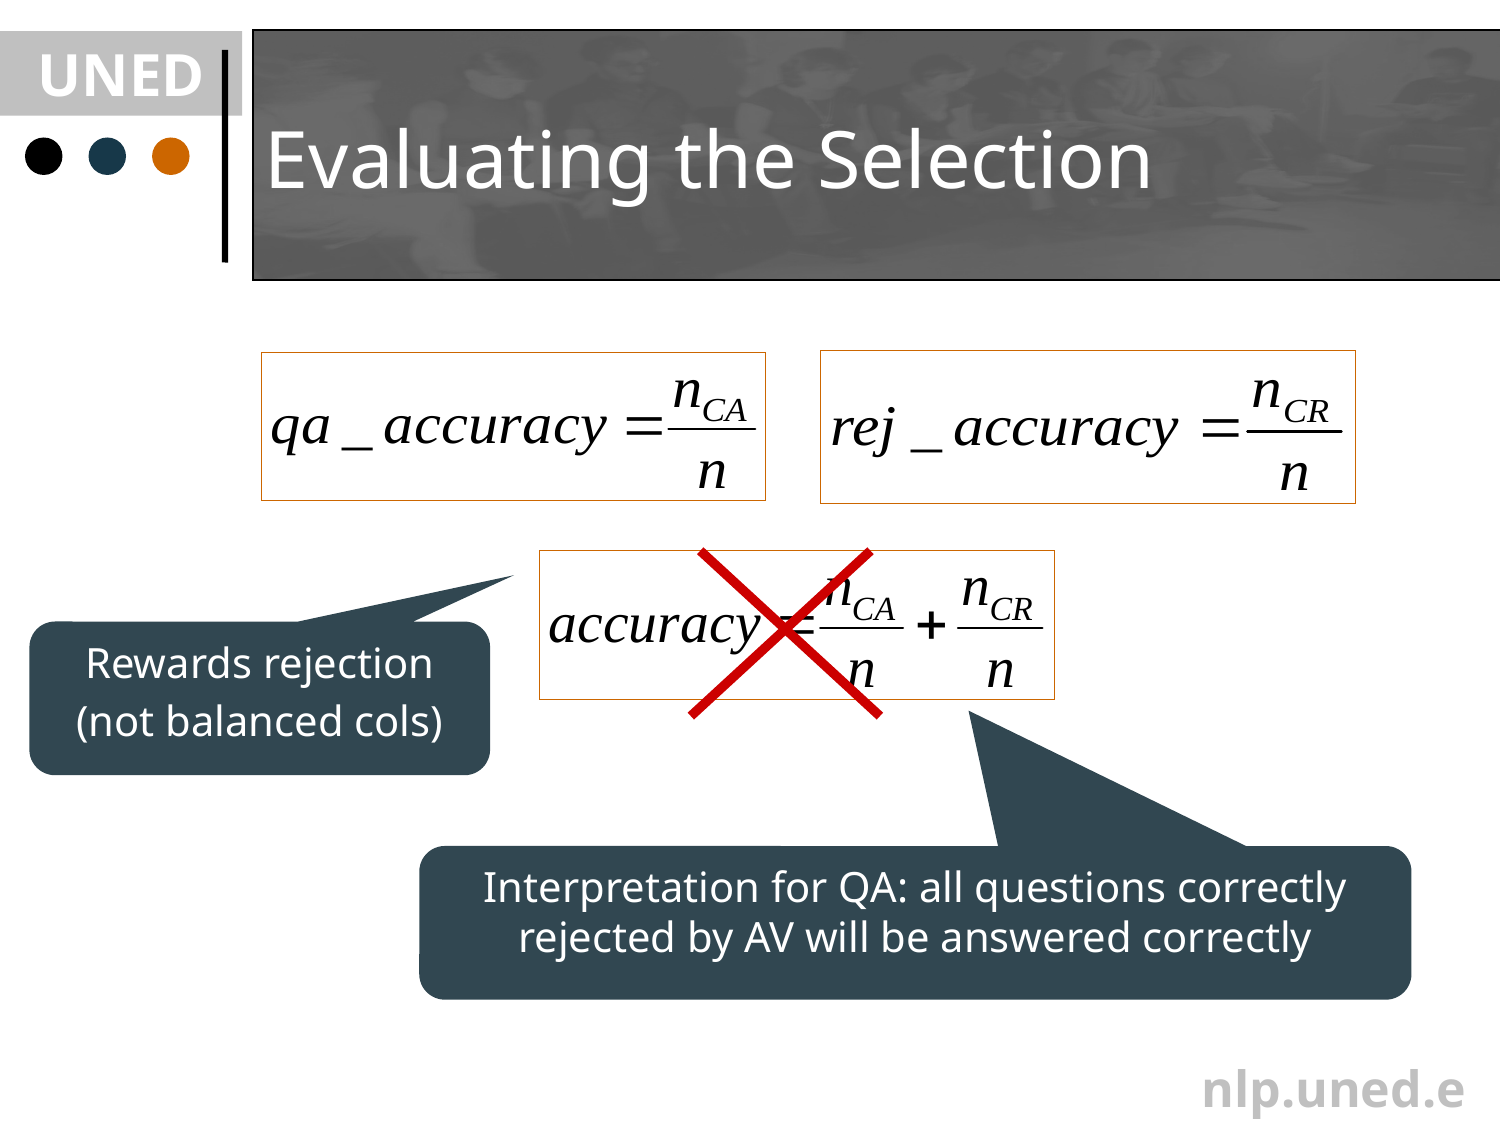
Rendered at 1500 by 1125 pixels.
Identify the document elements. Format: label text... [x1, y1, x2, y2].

text_box Rewards rejection (not balanced cols) [29, 575, 515, 776]
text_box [261, 351, 766, 502]
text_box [820, 349, 1356, 504]
title Evaluating the Selection [249, 30, 1401, 282]
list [881, 550, 1056, 701]
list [539, 550, 689, 701]
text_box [690, 550, 881, 717]
text_box Interpretation for QA: all questions correctly rejected by AV will be answered correctly [419, 710, 1412, 1000]
